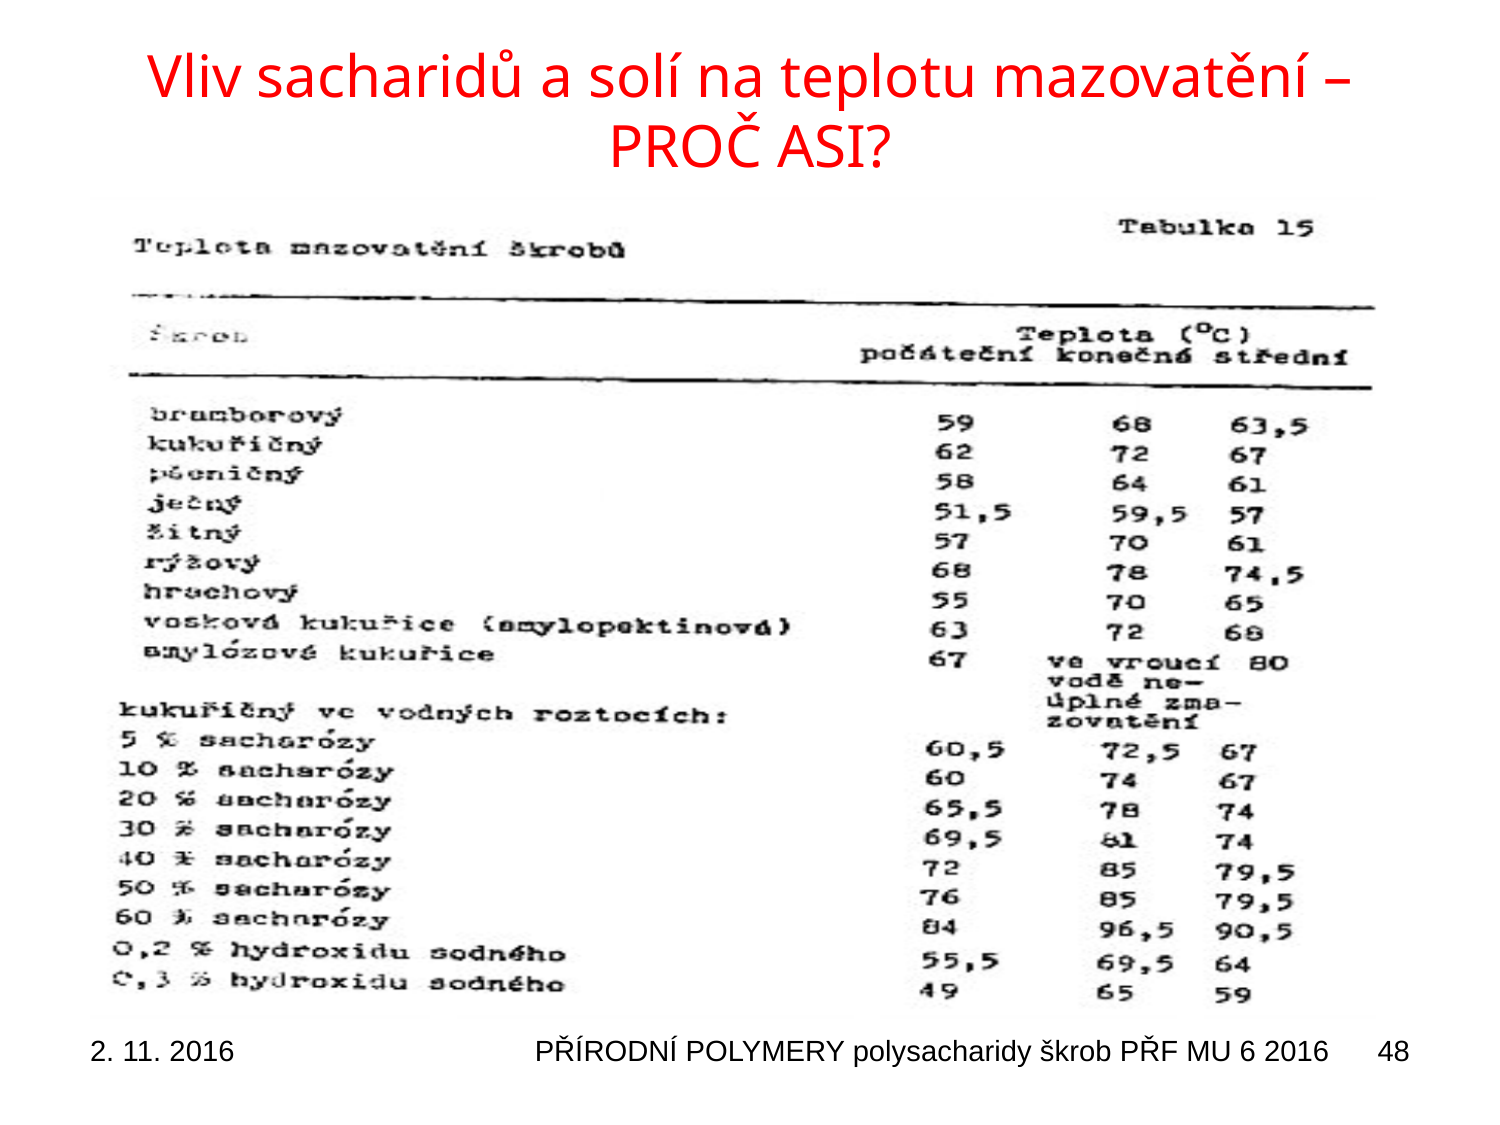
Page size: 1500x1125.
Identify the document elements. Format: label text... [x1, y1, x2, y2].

picture [1145, 197, 1377, 1019]
title Vliv sacharidů a solí na teplotu mazovatění – PROČ ASI? [1150, 44, 1426, 173]
slide_number 2. 11. 2016 [74, 1024, 315, 1103]
title Vliv sacharidů a solí na teplotu mazovatění – PROČ ASI? [74, 44, 315, 173]
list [320, 0, 1145, 1125]
picture [90, 197, 320, 1019]
slide_number 48 [1150, 1024, 1426, 1103]
